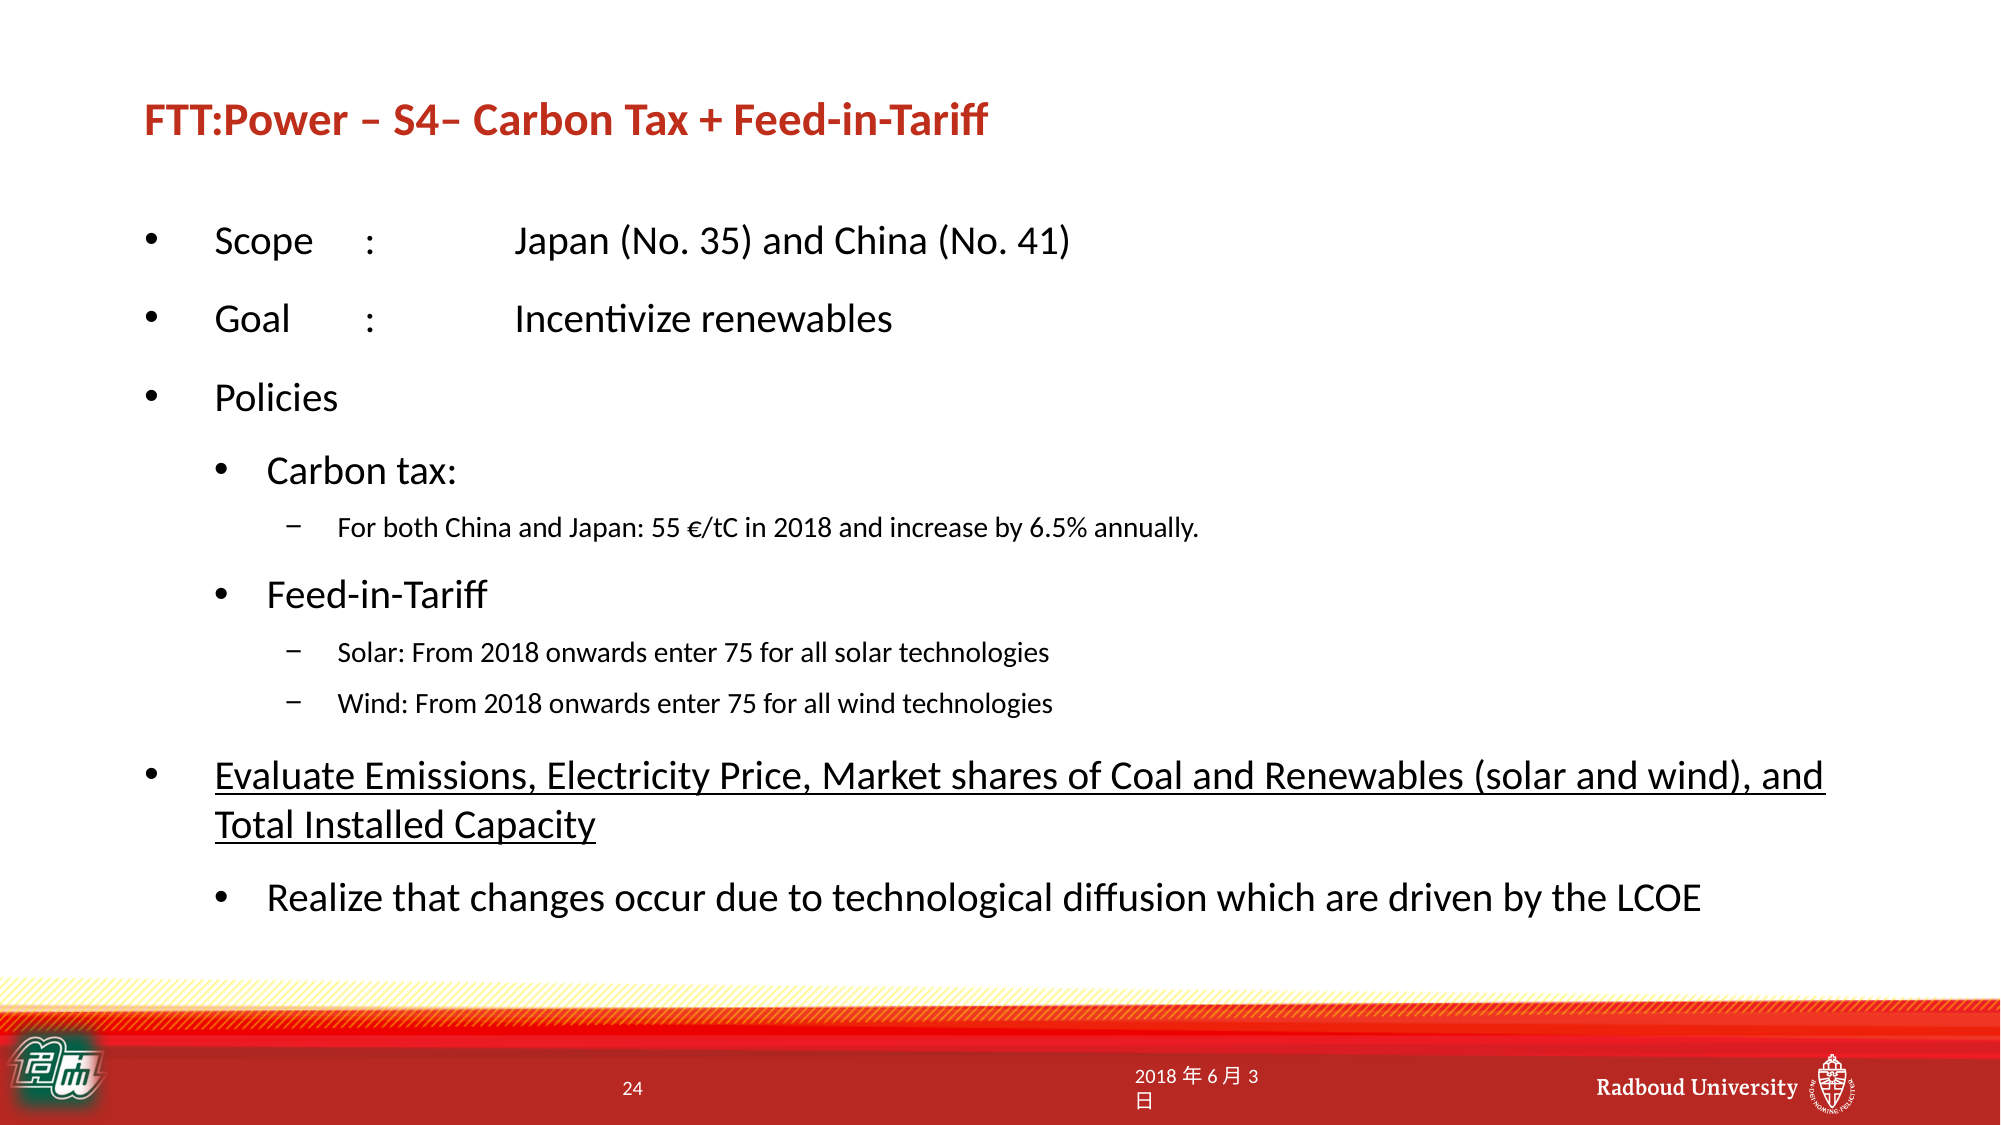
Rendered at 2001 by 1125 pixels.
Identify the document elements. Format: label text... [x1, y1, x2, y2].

list Scope : Japan (No. 35) and China (No. 41) Goal : Incentivize renewables Policies Carbon tax: For both China and Japan: 55 €/tC in 2018 and increase by 6.5% annually. Feed-in-Tariff Solar: From 2018 onwards enter 75 for all solar technologies Wind: From 2018 onwards enter 75 for all wind technologies Evaluate Emissions, Electricity Price, Market shares of Coal and Renewables (solar and wind), and Total Installed Capacity Realize that changes occur due to technological diffusion which are driven by the LCOE [138, 207, 1855, 1017]
picture [0, 0, 2001, 1125]
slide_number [1135, 1057, 1277, 1118]
slide_number 24 [622, 1057, 719, 1118]
title FTT:Power – S4– Carbon Tax + Feed-in-Tariff [138, 83, 1855, 207]
